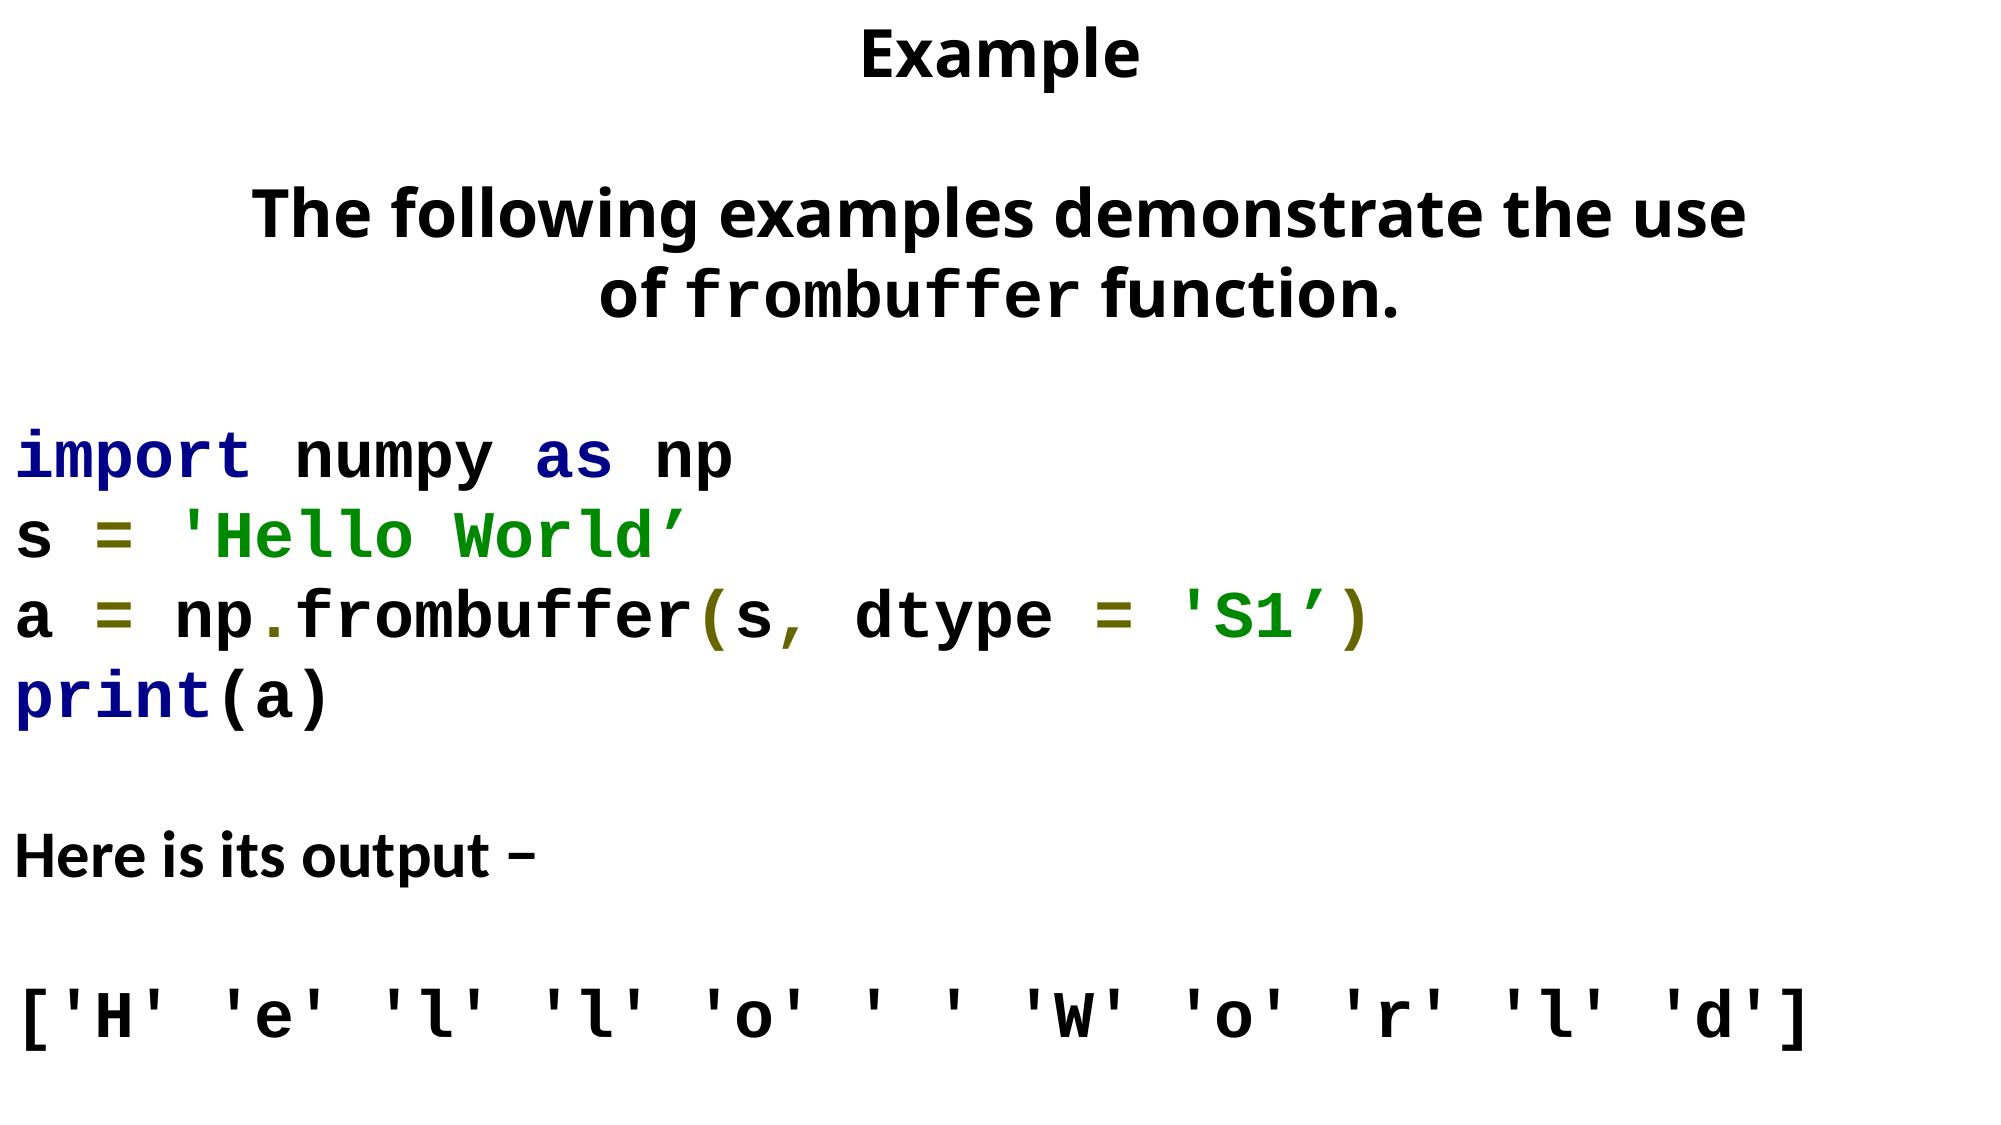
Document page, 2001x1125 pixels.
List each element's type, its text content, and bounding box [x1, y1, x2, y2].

text_box Example The following examples demonstrate the use of frombuffer function. import numpy as np s = 'Hello World’ a = np.frombuffer(s, dtype = 'S1’) print(a) Here is its output − ['H' 'e' 'l' 'l' 'o' ' ' 'W' 'o' 'r' 'l' 'd'] [0, 3, 2000, 1059]
